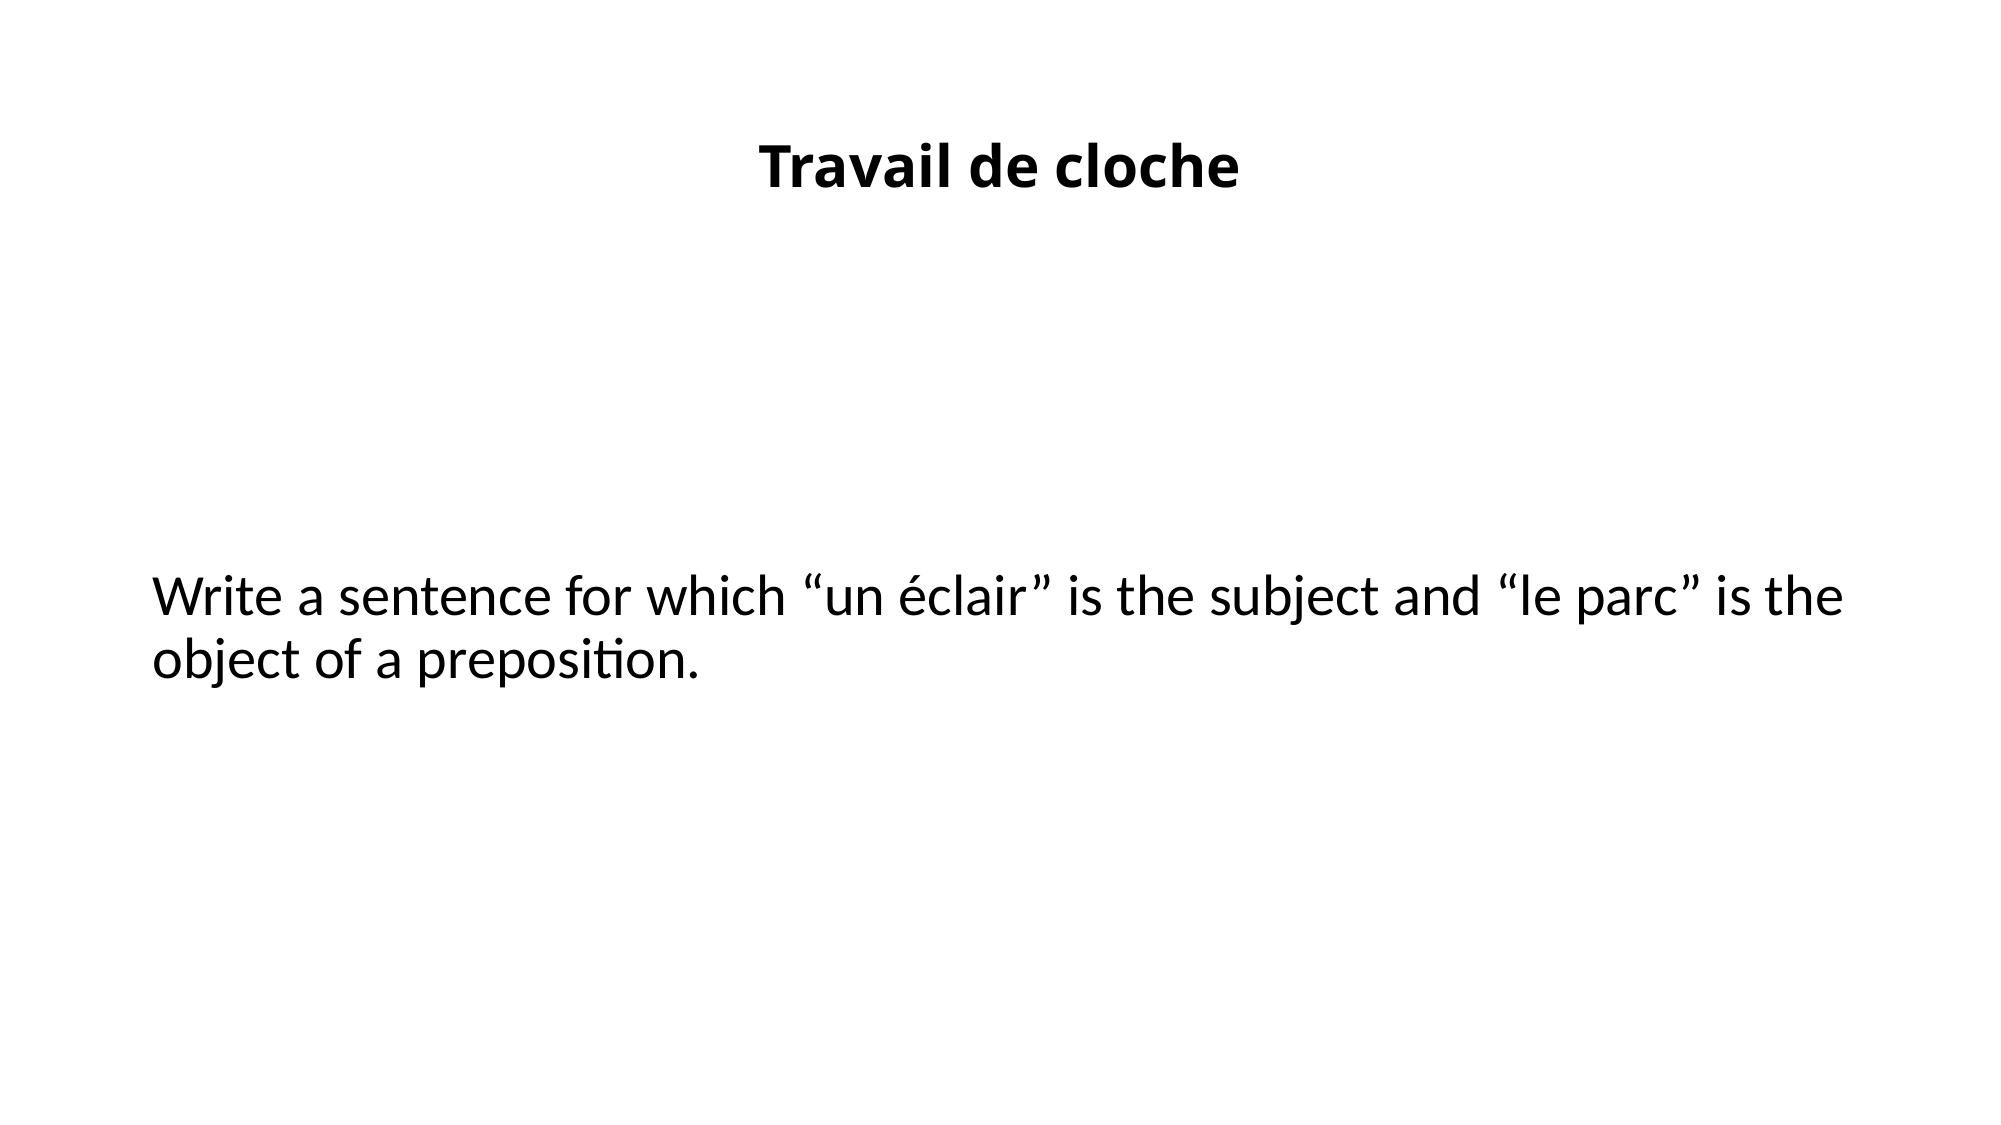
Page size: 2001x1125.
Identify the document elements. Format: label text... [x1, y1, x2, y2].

list Write a sentence for which “un éclair” is the subject and “le parc” is the object of a preposition. [137, 299, 1863, 1014]
title Travail de cloche [137, 59, 1863, 278]
